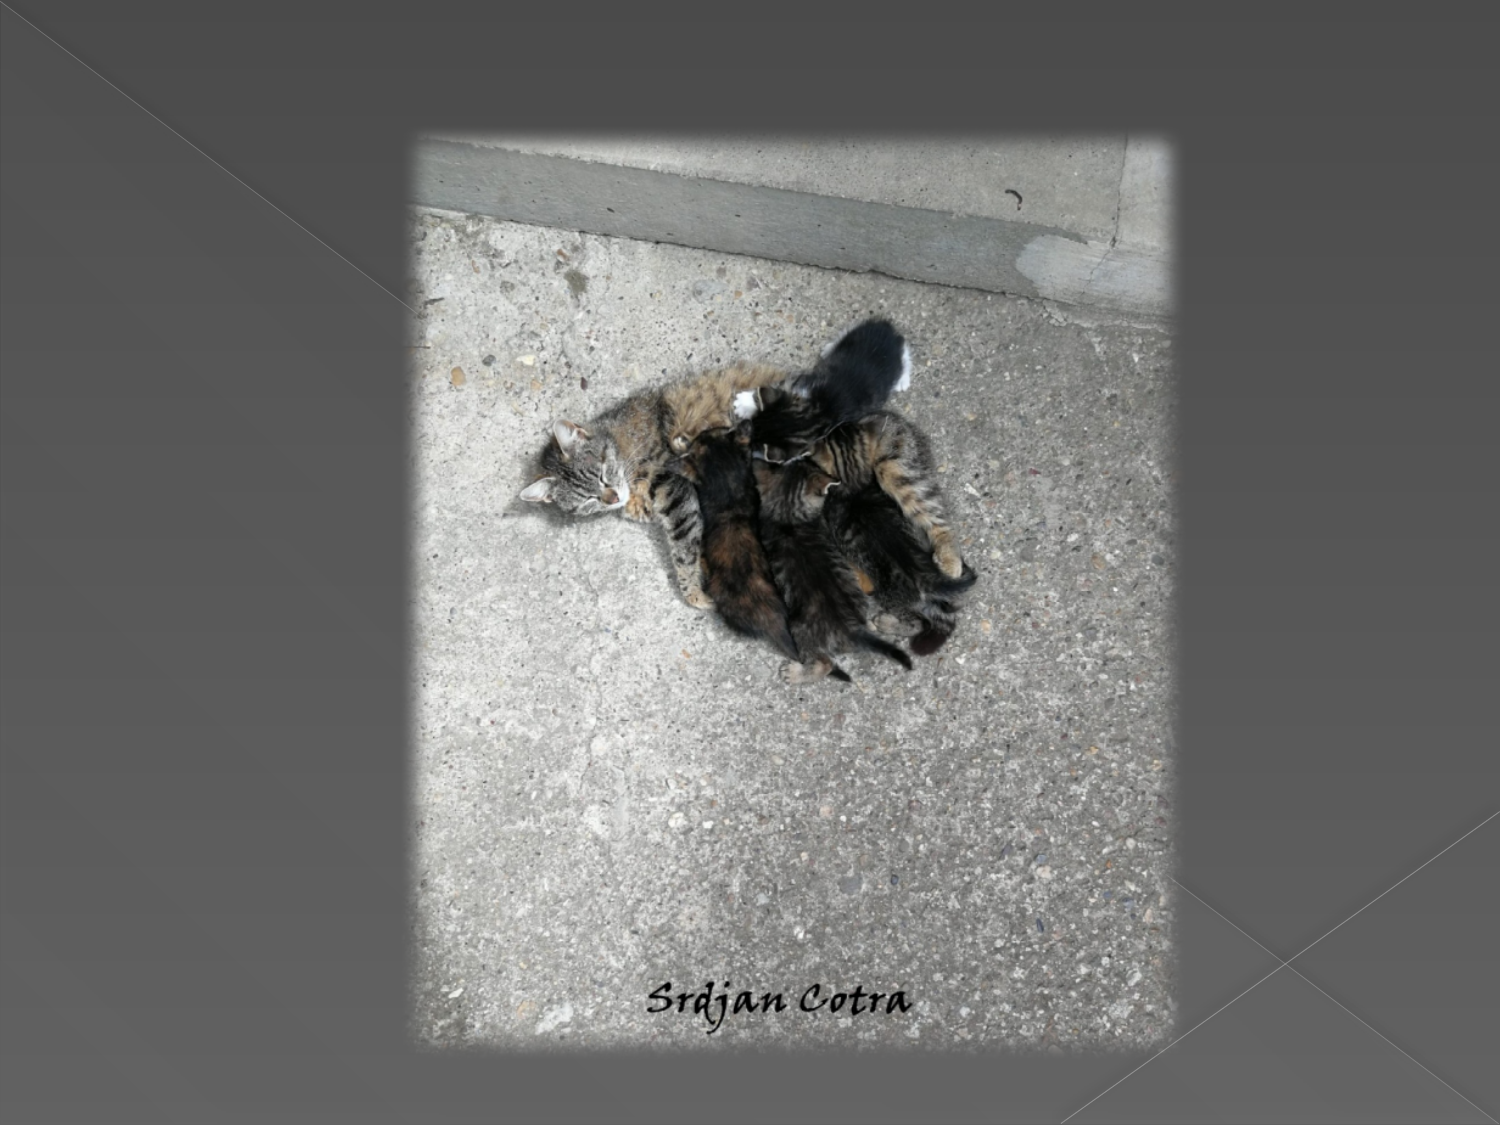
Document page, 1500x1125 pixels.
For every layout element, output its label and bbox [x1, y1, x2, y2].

list [399, 124, 1188, 1063]
